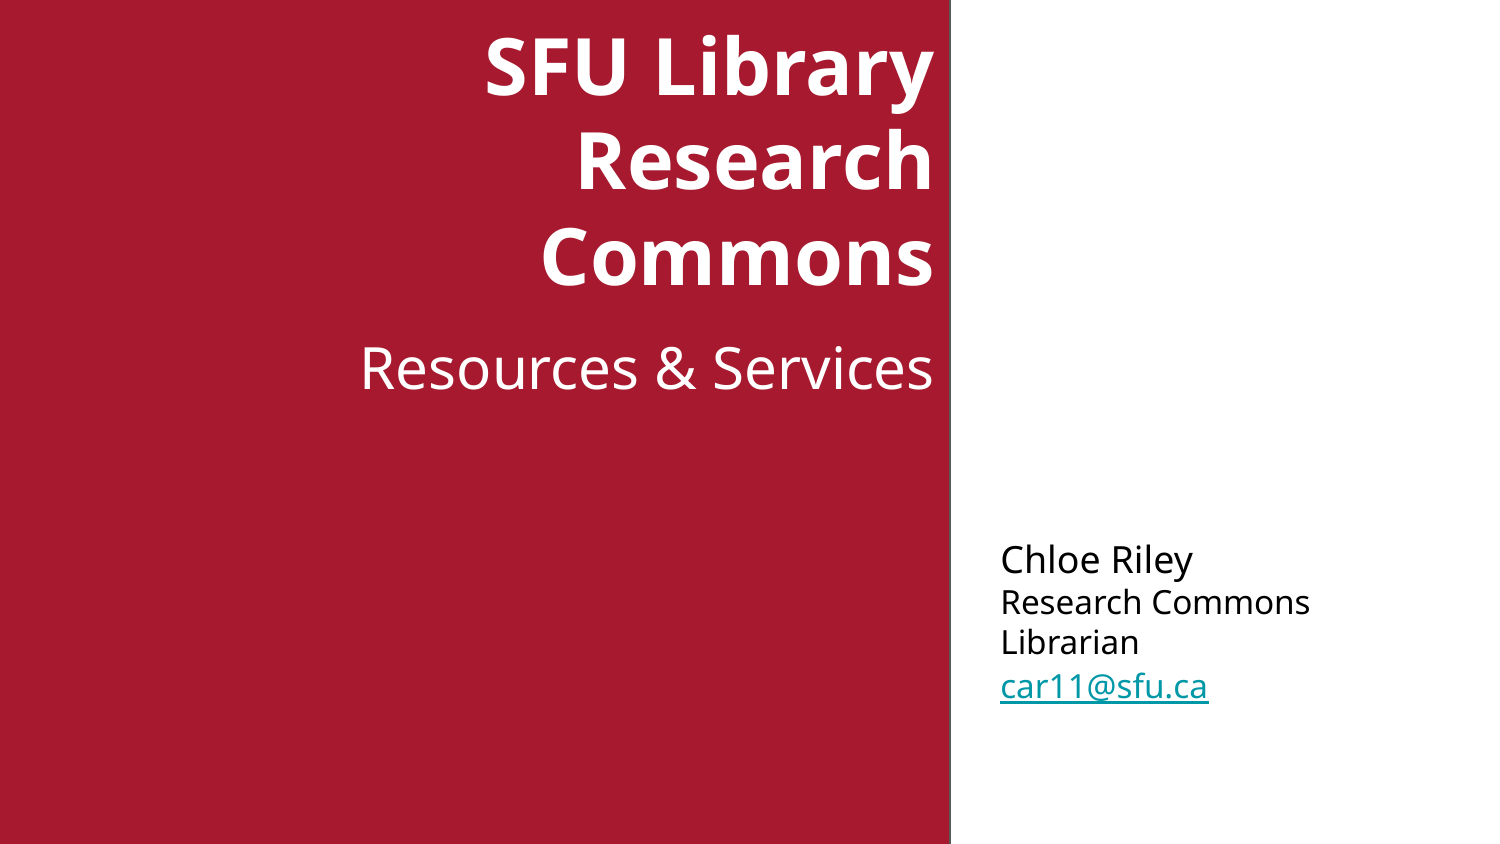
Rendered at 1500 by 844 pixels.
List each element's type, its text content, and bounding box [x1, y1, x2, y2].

subtitle Resources & Services [293, 315, 951, 446]
text_box [0, 0, 950, 844]
title SFU Library Research Commons [197, 127, 951, 316]
text_box Chloe Riley Research Commons Librarian car11@sfu.ca [985, 521, 1446, 768]
